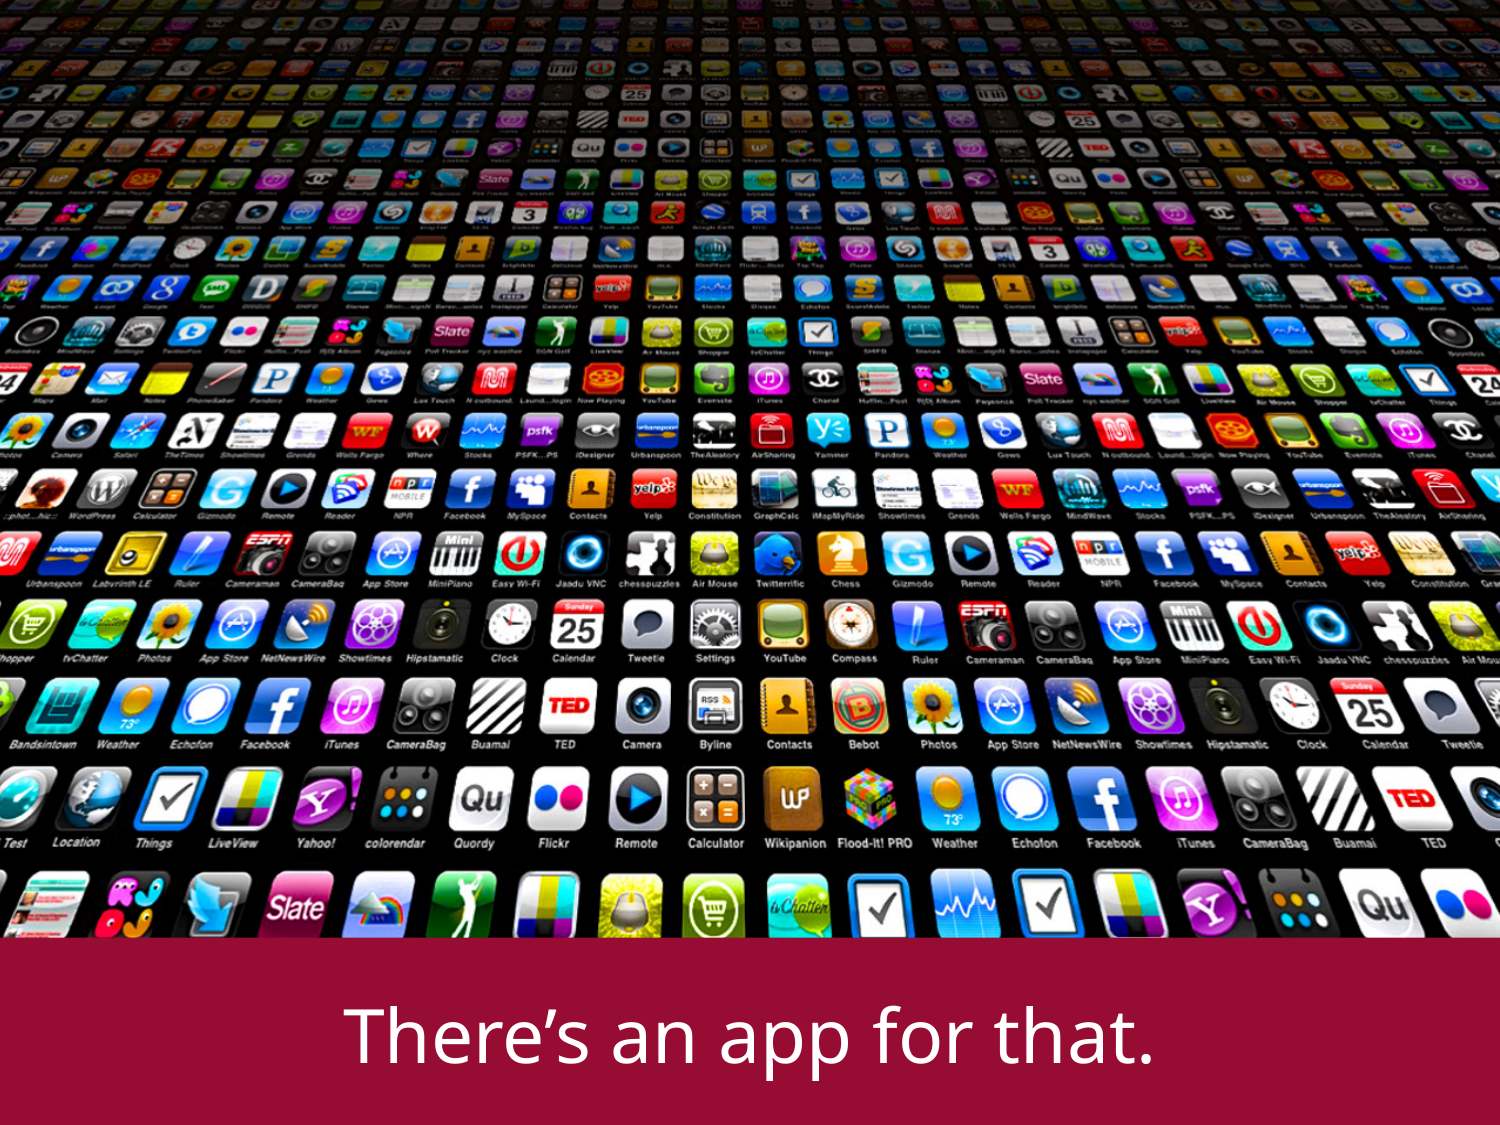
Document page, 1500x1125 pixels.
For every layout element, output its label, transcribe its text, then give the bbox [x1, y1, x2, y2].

text_box There’s an app for that. [74, 996, 1425, 1087]
text_box [0, 995, 1500, 1125]
picture [0, 0, 1500, 988]
